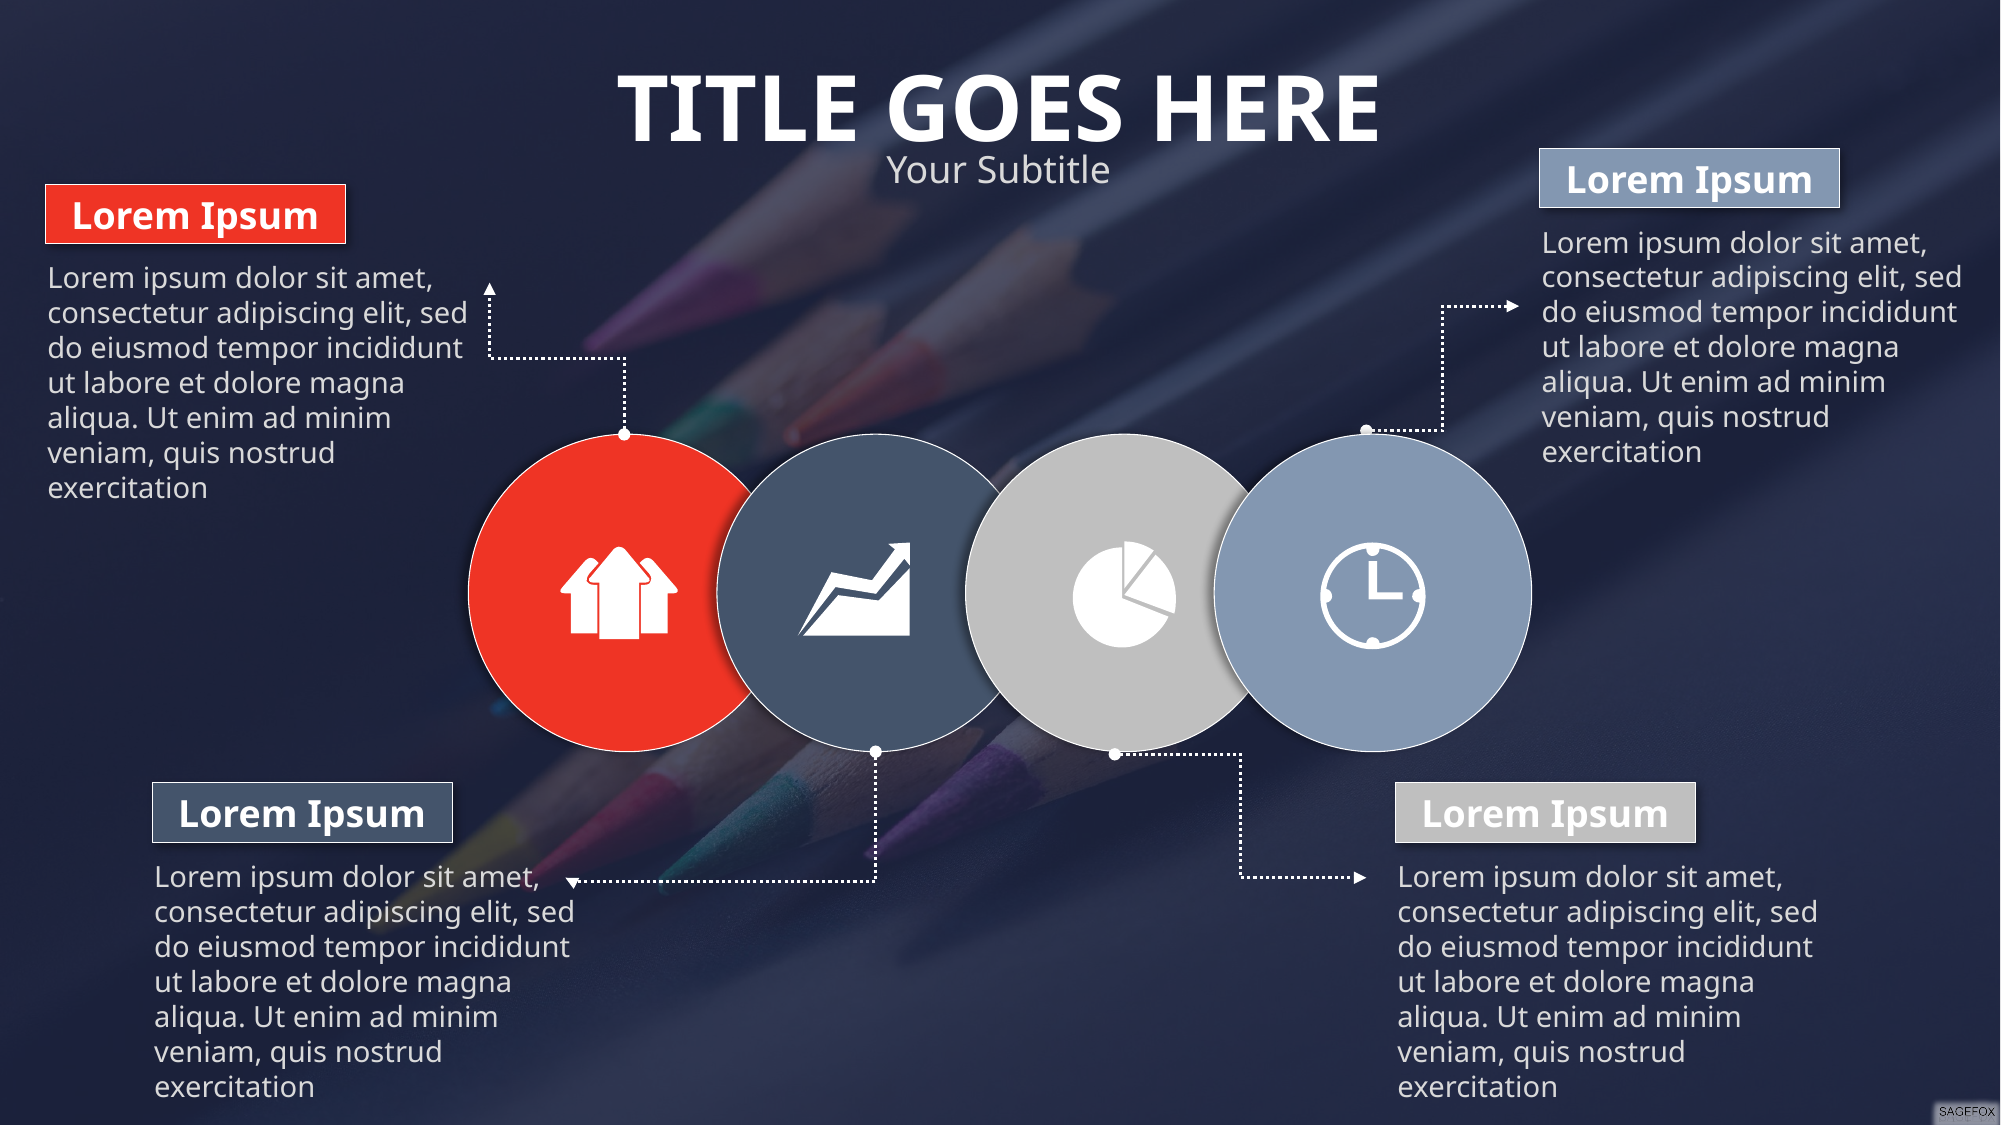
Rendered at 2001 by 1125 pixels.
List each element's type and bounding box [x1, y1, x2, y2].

text_box [558, 546, 680, 640]
text_box [1072, 541, 1176, 648]
text_box [1213, 433, 1533, 753]
text_box [490, 291, 633, 426]
text_box [715, 433, 993, 753]
text_box [467, 433, 744, 753]
text_box [1531, 148, 1984, 441]
text_box [1387, 782, 1840, 1076]
text_box [1114, 754, 1367, 878]
text_box [657, 659, 784, 970]
text_box [144, 782, 597, 1076]
text_box [37, 184, 490, 477]
text_box [1320, 542, 1426, 650]
text_box [797, 542, 910, 636]
text_box [1366, 306, 1520, 431]
text_box [964, 433, 1242, 753]
text_box [548, 42, 1452, 199]
picture [1936, 1106, 1997, 1123]
